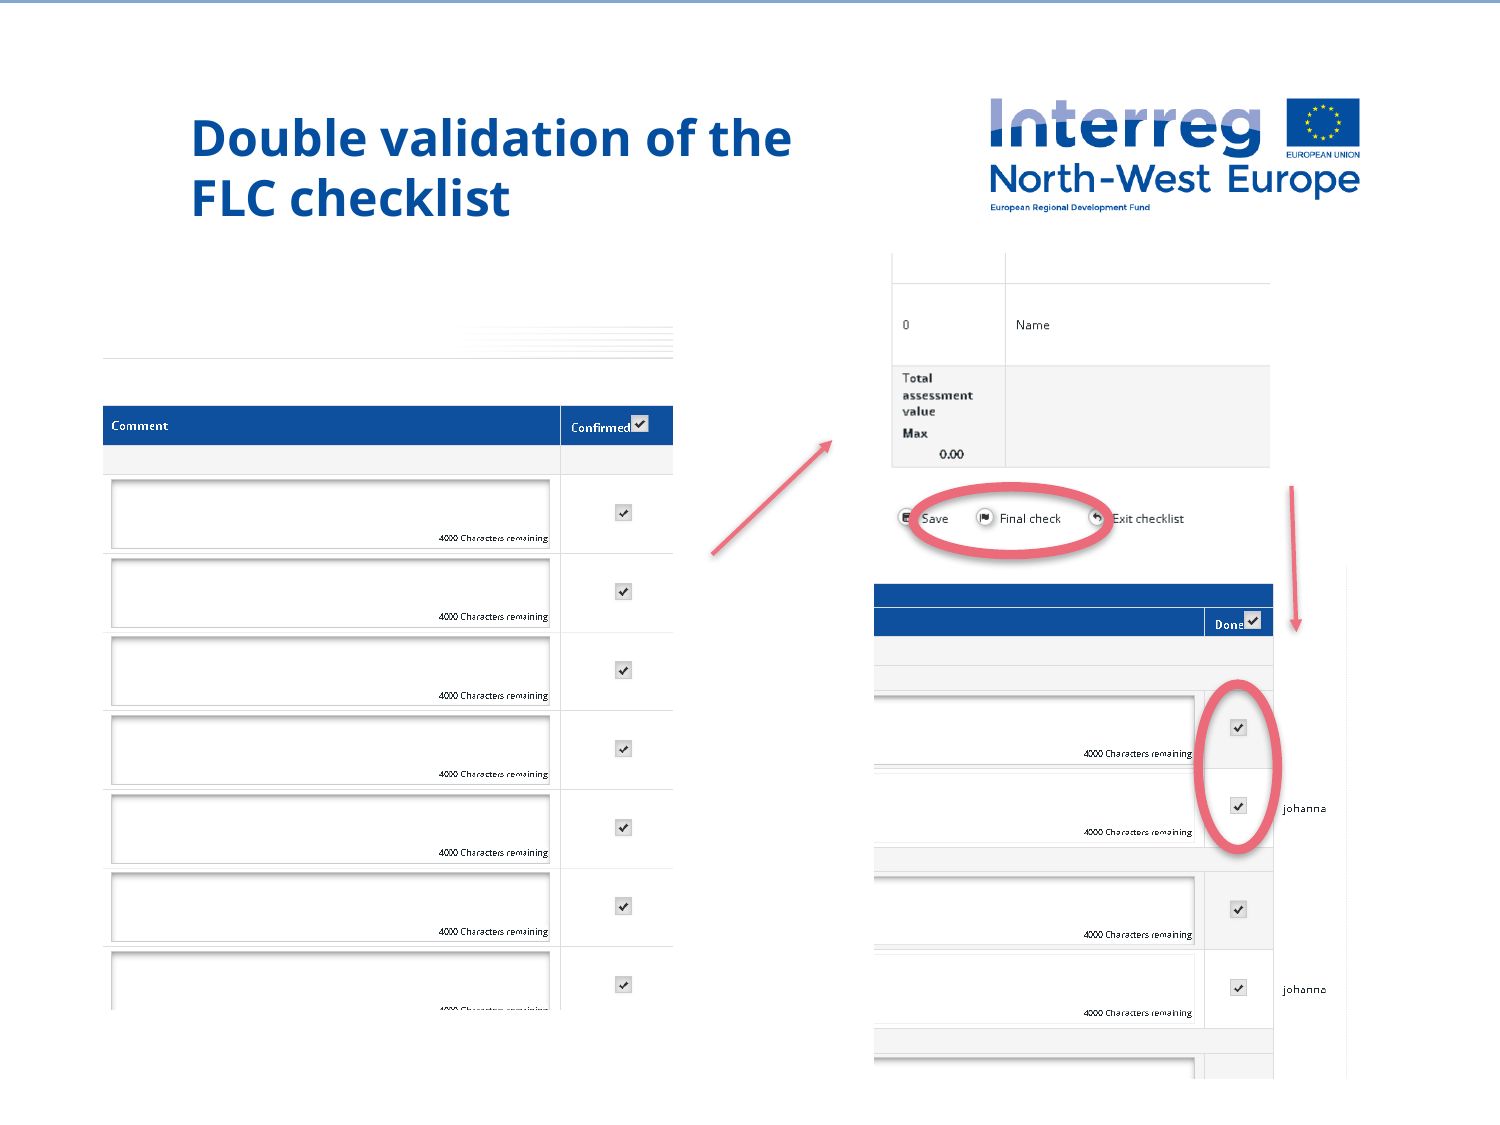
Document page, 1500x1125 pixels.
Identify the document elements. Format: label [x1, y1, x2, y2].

text_box [1291, 485, 1297, 633]
picture [0, 3, 1500, 1125]
text_box [711, 439, 833, 555]
